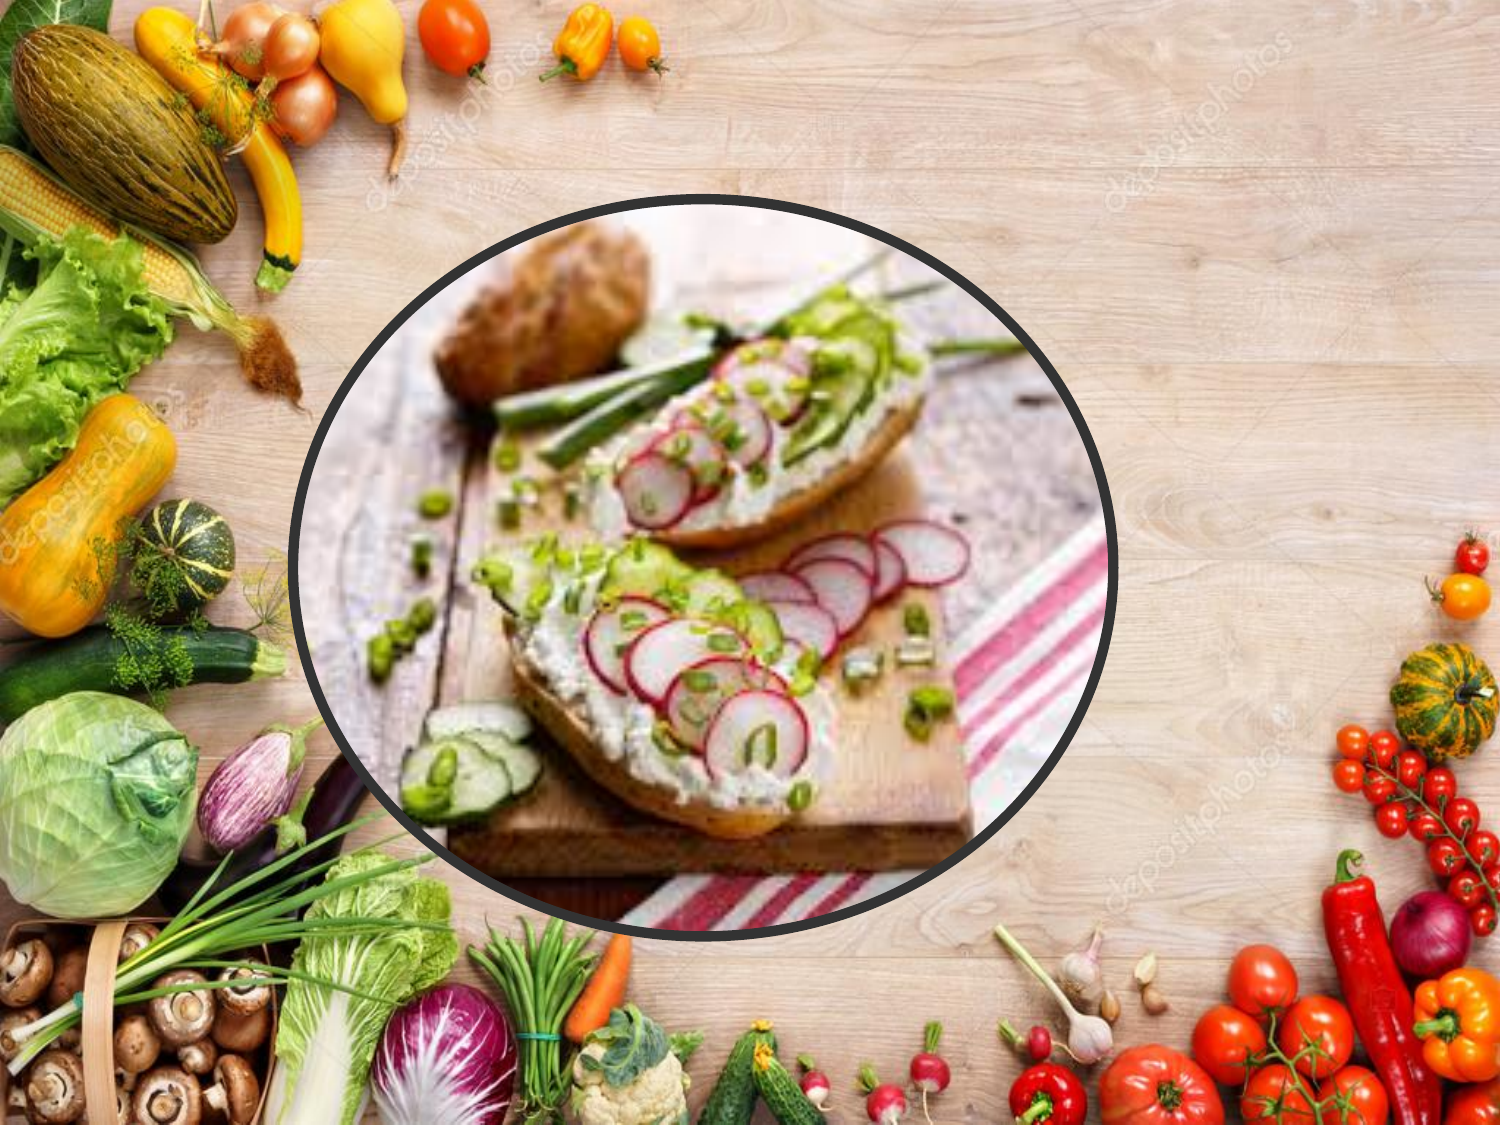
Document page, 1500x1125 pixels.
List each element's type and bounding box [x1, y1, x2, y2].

list [292, 198, 1114, 937]
picture [0, 0, 1500, 1125]
